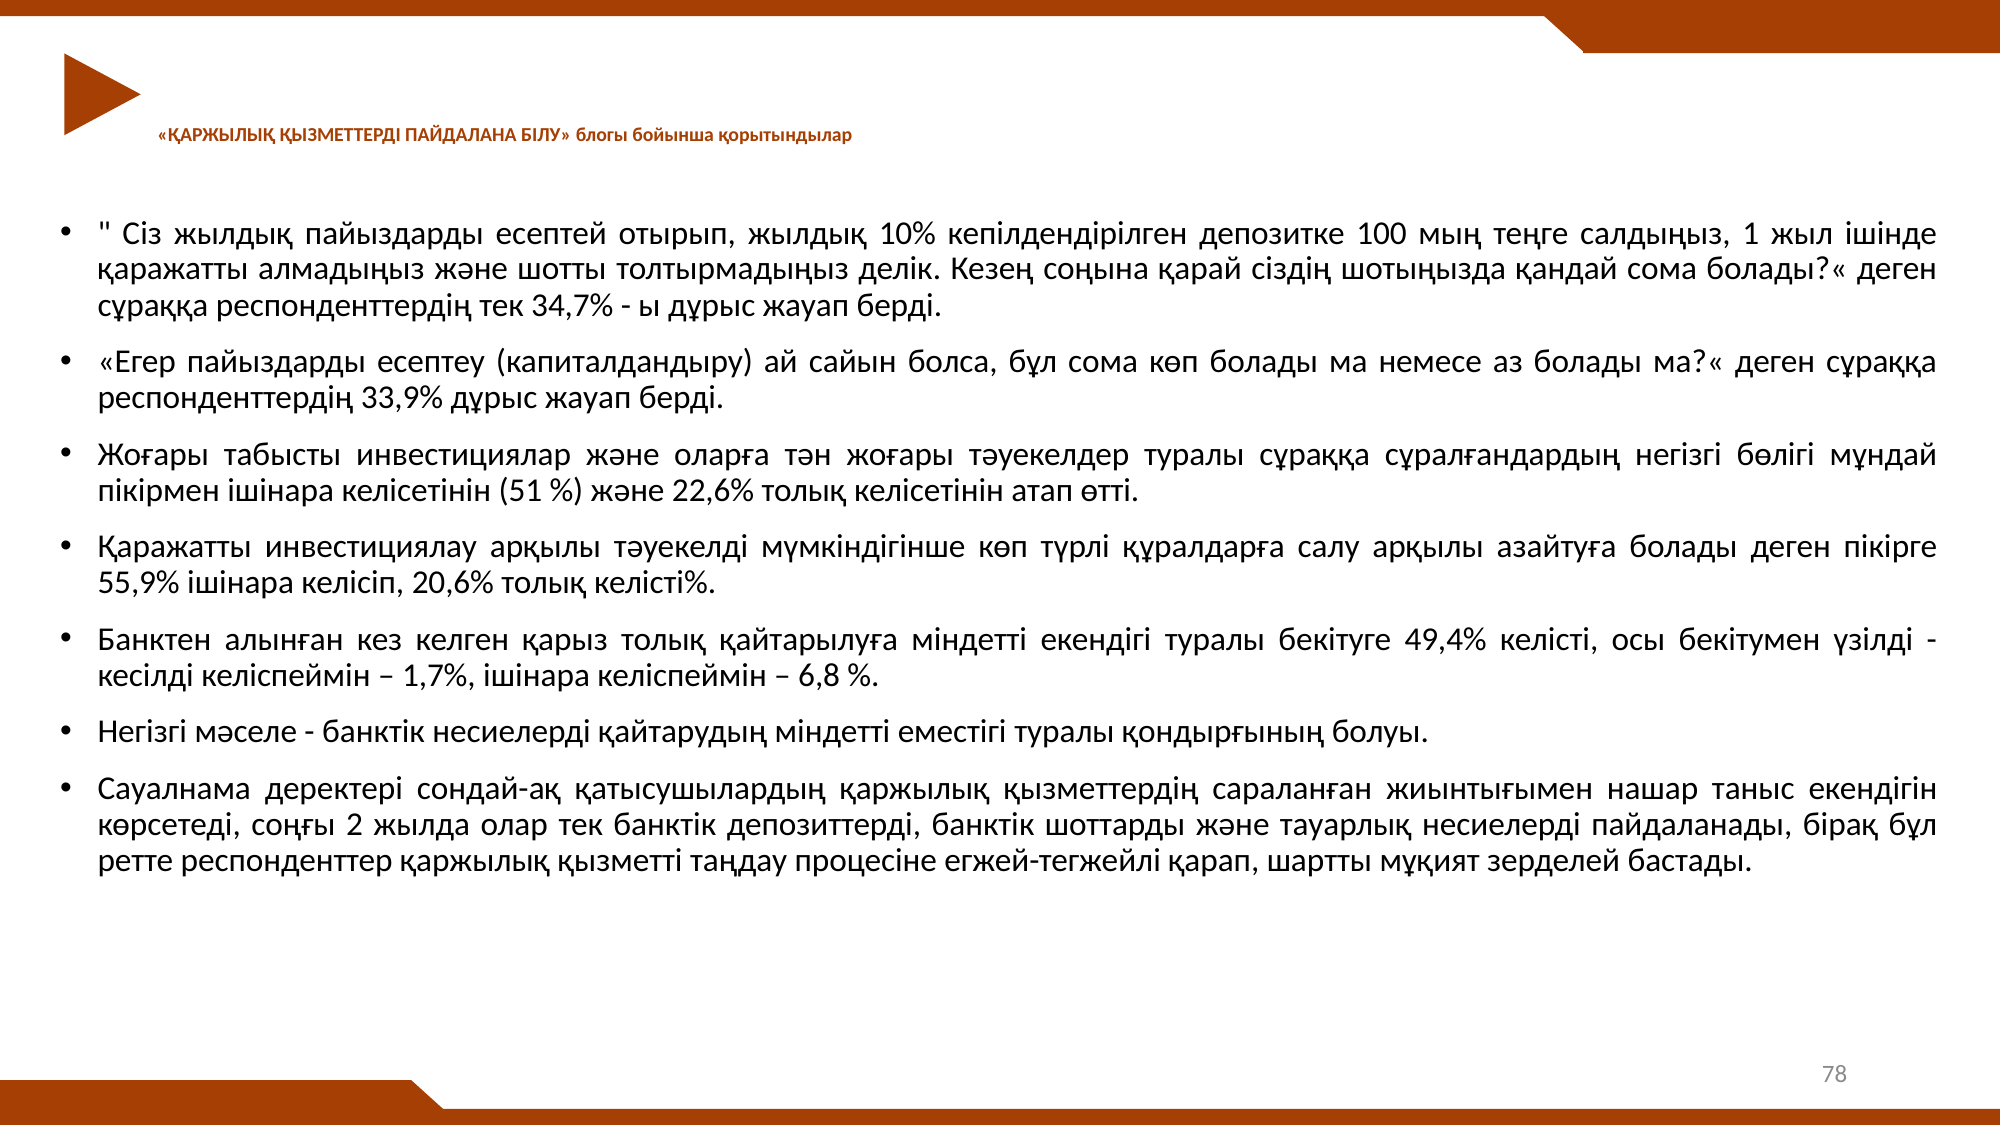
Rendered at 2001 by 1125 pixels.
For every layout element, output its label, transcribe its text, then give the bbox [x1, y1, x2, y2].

slide_number 78 [1412, 1042, 1863, 1103]
list " Сіз жылдық пайыздарды есептей отырып, жылдық 10% кепілдендірілген депозитке 100 мың теңге салдыңыз, 1 жыл ішінде қаражатты алмадыңыз және шотты толтырмадыңыз делік. Кезең соңына қарай сіздің шотыңызда қандай сома болады?« деген сұраққа респонденттердің тек 34,7% - ы дұрыс жауап берді. «Егер пайыздарды есептеу (капиталдандыру) ай сайын болса, бұл сома көп болады ма немесе аз болады ма?« деген сұраққа респонденттердің 33,9% дұрыс жауап берді. Жоғары табысты инвестициялар және оларға тән жоғары тәуекелдер туралы сұраққа сұралғандардың негізгі бөлігі мұндай пікірмен ішінара келісетінін (51 %) және 22,6% толық келісетінін атап өтті. Қаражатты инвестициялау арқылы тәуекелді мүмкіндігінше көп түрлі құралдарға салу арқылы азайтуға болады деген пікірге 55,9% ішінара келісіп, 20,6% толық келісті%. Банктен алынған кез келген қарыз толық қайтарылуға міндетті екендігі туралы бекітуге 49,4% келісті, осы бекітумен үзілді - кесілді келіспеймін – 1,7%, ішінара келіспеймін – 6,8 %. Негізгі мәселе - банктік несиелерді қайтарудың міндетті еместігі туралы қондырғының болуы. Сауалнама деректері сондай-ақ қатысушылардың қаржылық қызметтердің сараланған жиынтығымен нашар таныс екендігін көрсетеді, соңғы 2 жылда олар тек банктік депозиттерді, банктік шоттарды және тауарлық несиелерді пайдаланады, бірақ бұл ретте респонденттер қаржылық қызметті таңдау процесіне егжей-тегжейлі қарап, шартты мұқият зерделей бастады. [44, 208, 1956, 1125]
text_box [63, 51, 143, 137]
title «ҚАРЖЫЛЫҚ ҚЫЗМЕТТЕРДІ ПАЙДАЛАНА БІЛУ» блогы бойынша қорытындылар [142, 117, 1861, 199]
